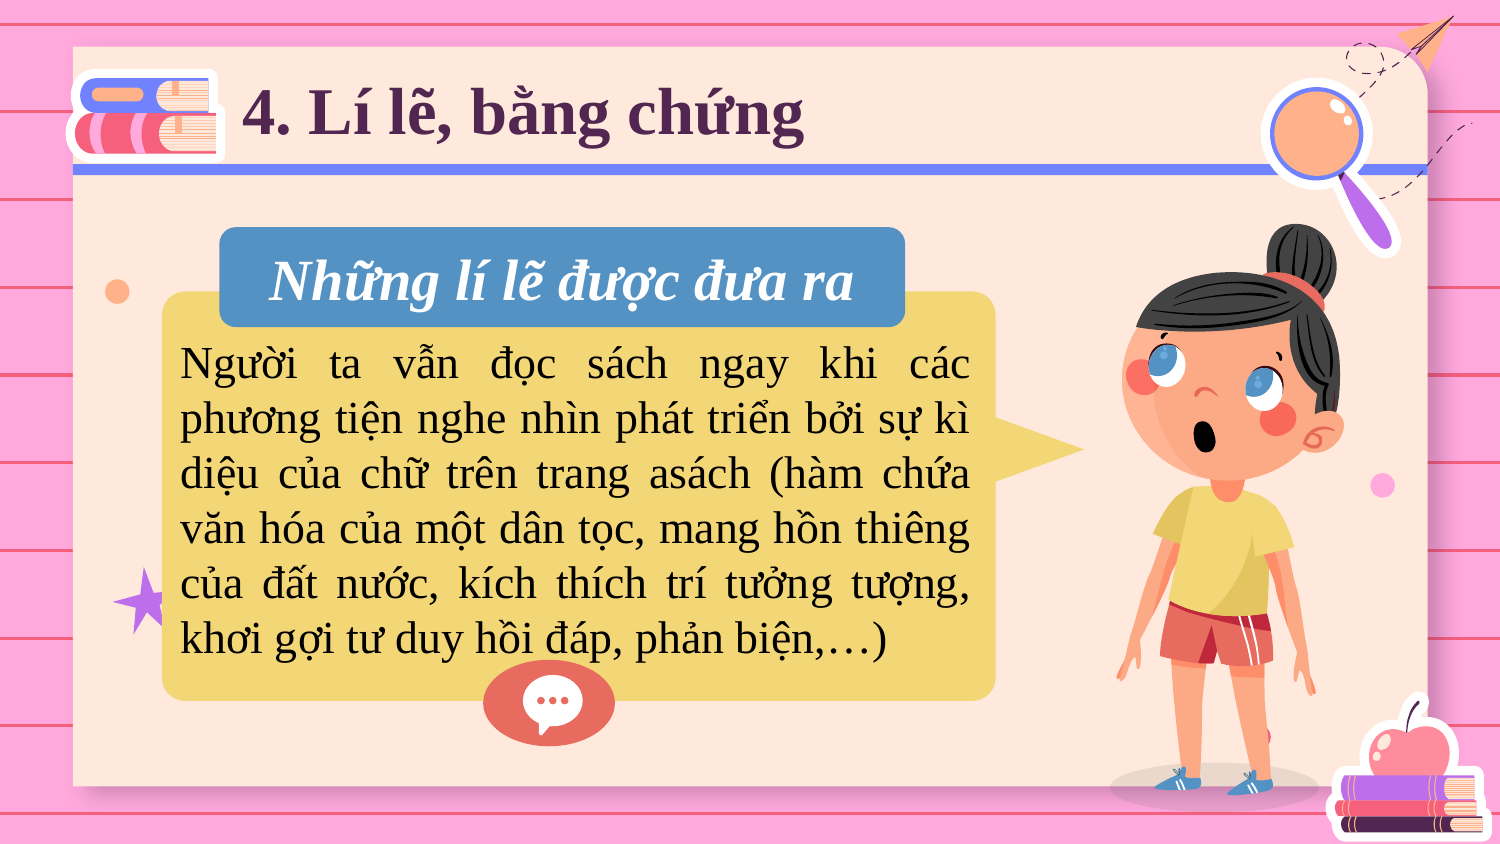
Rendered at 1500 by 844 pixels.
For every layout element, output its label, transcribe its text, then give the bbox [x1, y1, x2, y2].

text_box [1109, 223, 1345, 813]
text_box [161, 291, 1085, 747]
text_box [1246, 62, 1448, 265]
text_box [74, 77, 217, 154]
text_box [1330, 8, 1475, 205]
text_box Những lí lẽ được đưa ra [219, 227, 906, 289]
title 4. Lí lẽ, bằng chứng [227, 61, 1246, 155]
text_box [1334, 700, 1483, 833]
